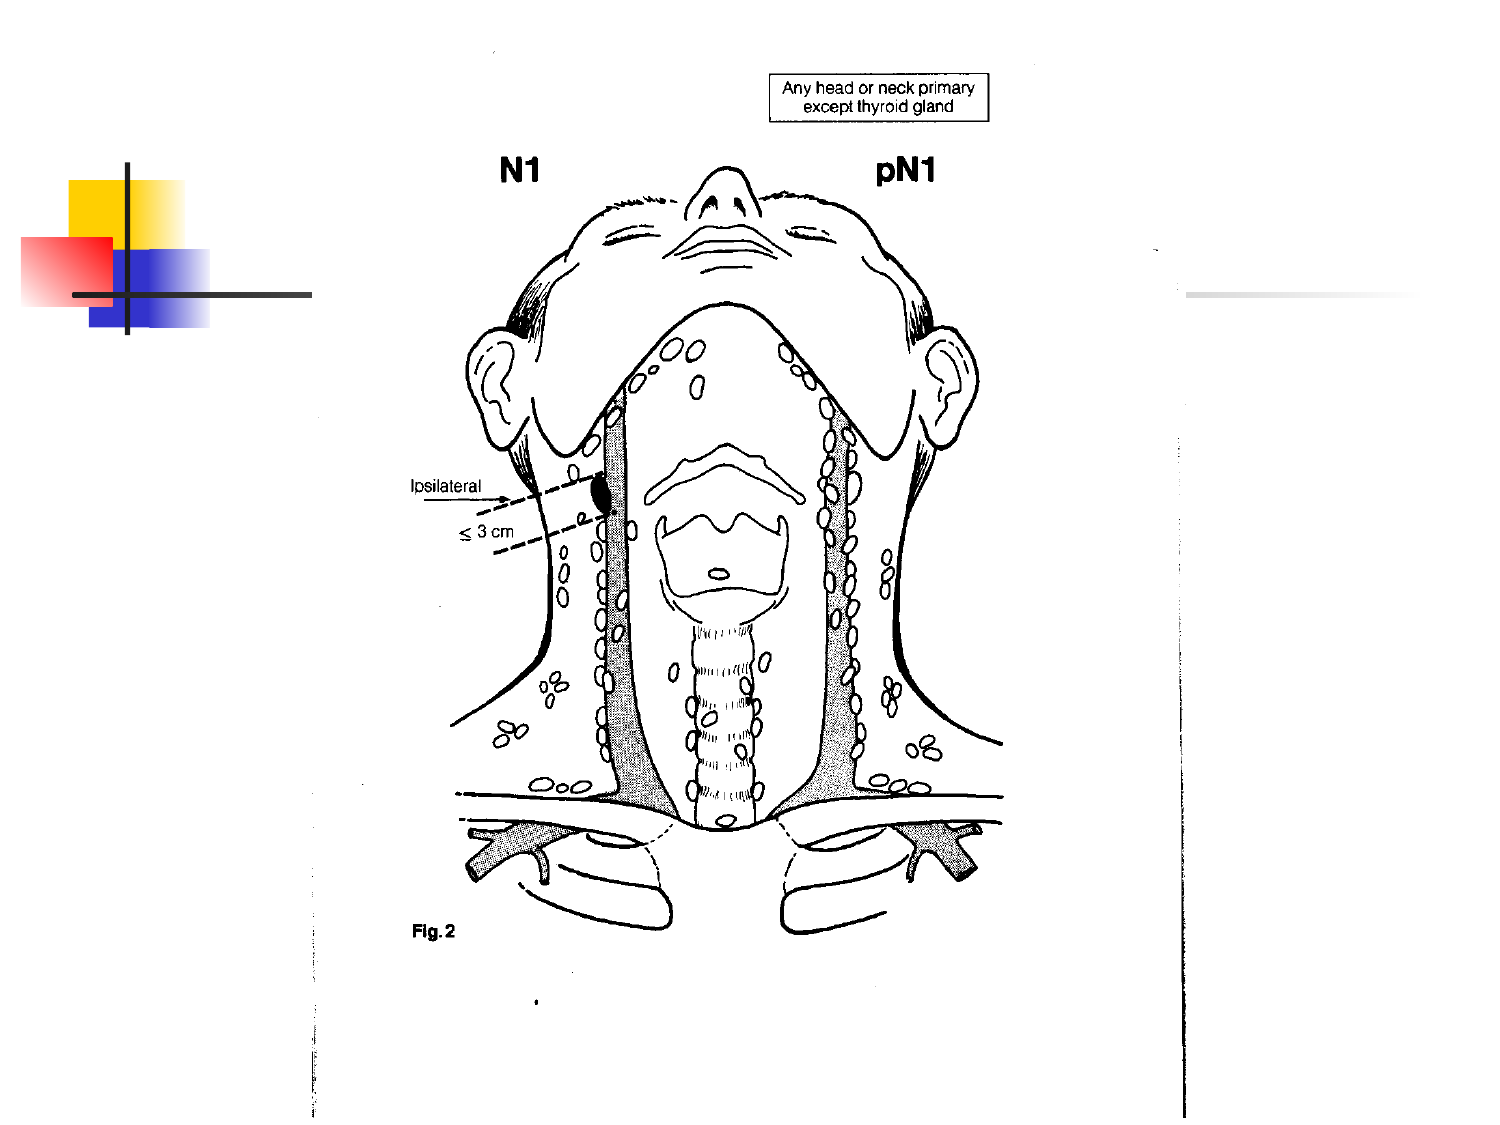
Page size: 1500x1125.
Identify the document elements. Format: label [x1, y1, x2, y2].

picture [312, 30, 1186, 1118]
